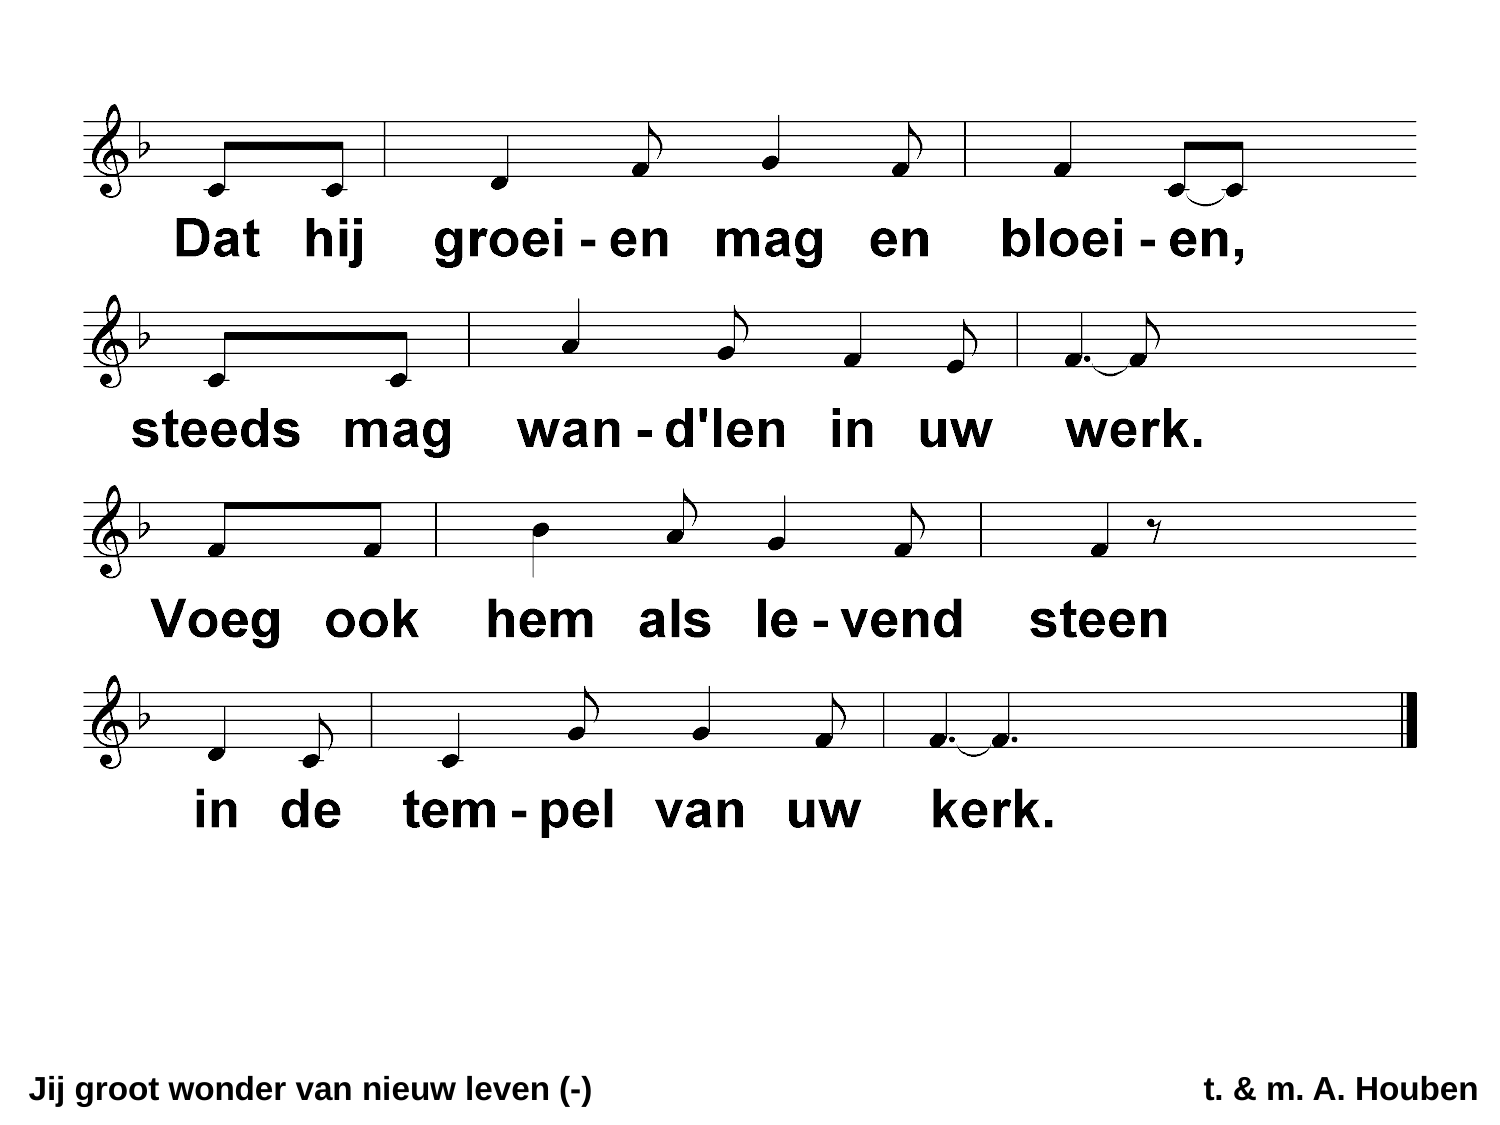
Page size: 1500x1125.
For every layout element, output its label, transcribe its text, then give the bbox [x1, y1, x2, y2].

text_box Jij groot wonder van nieuw leven (-) t. & m. A. Houben [13, 1059, 1495, 1115]
picture [83, 103, 1417, 839]
